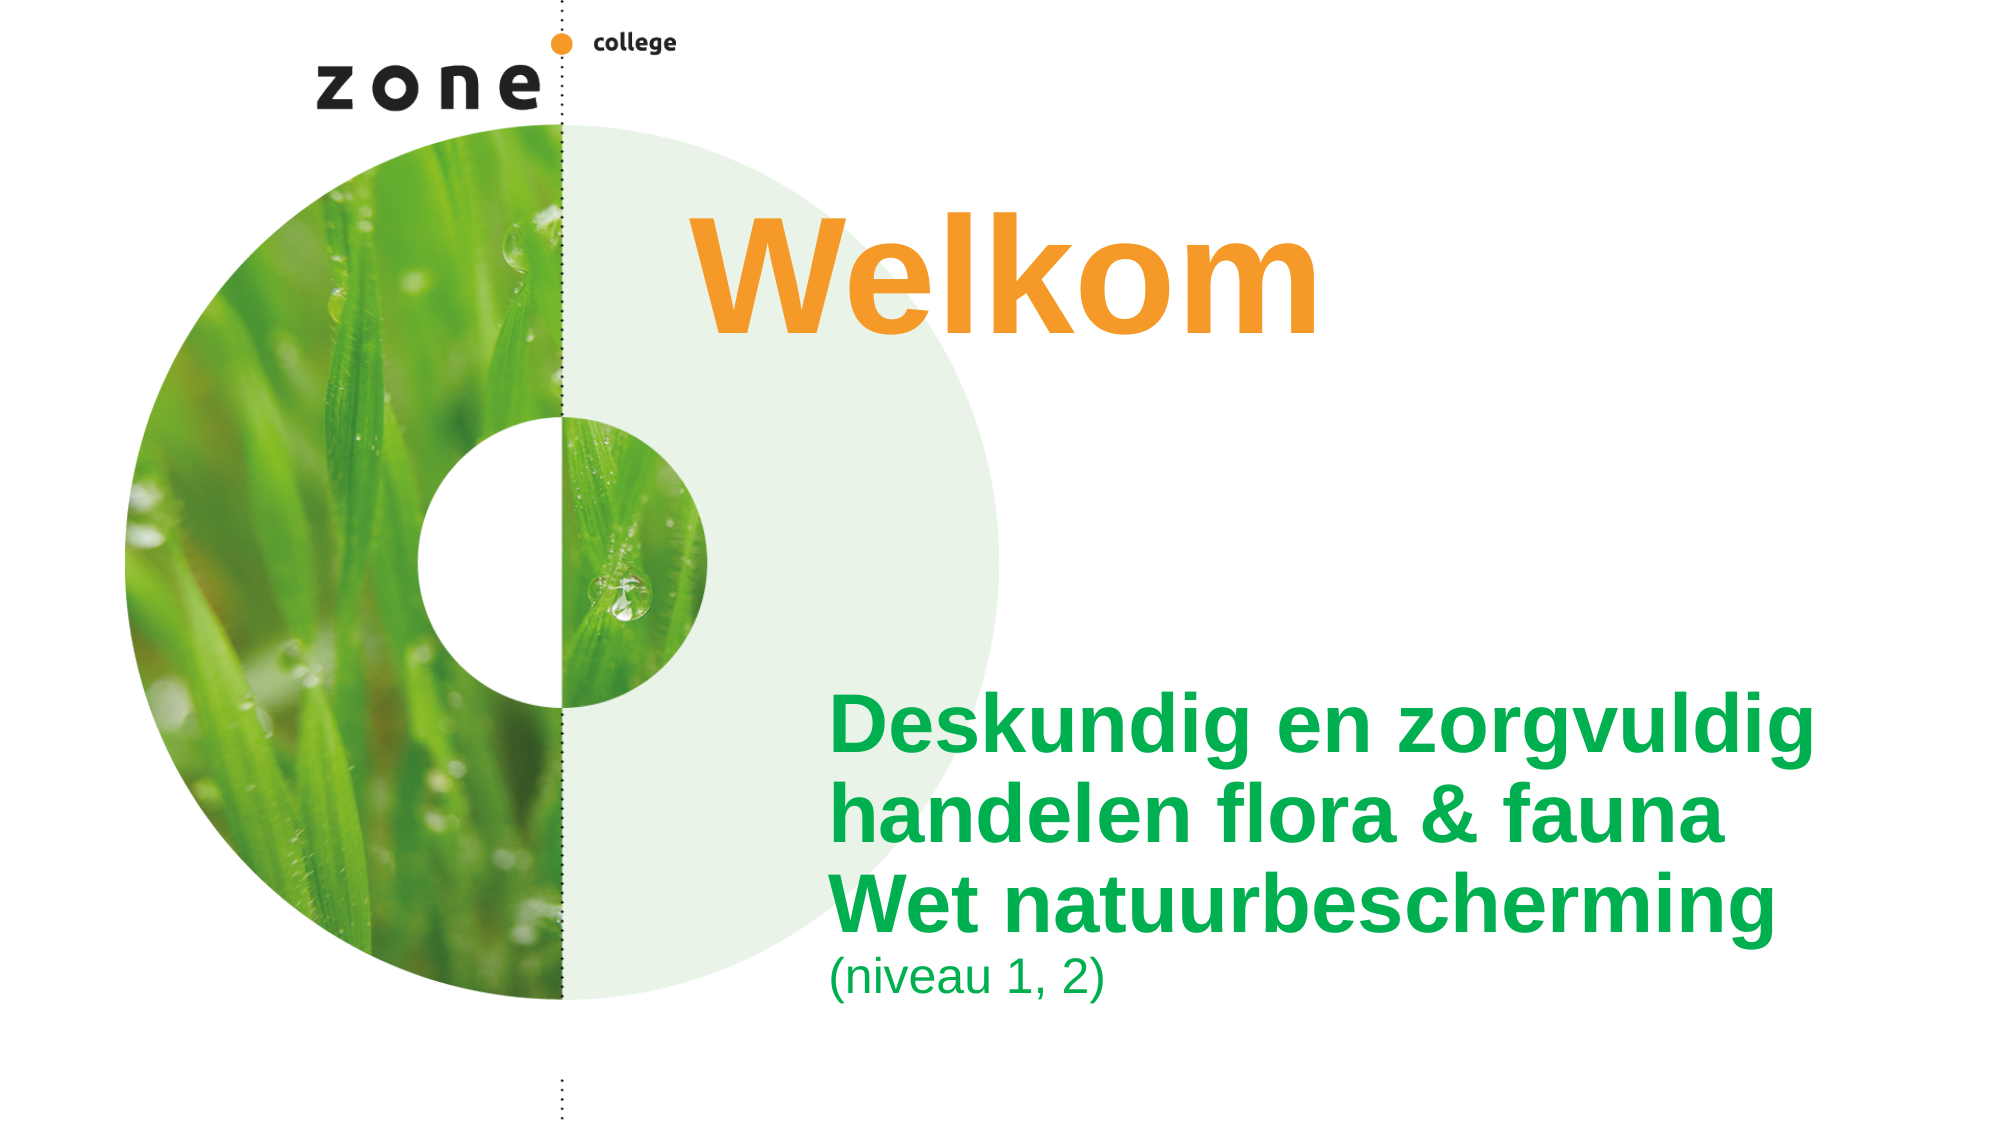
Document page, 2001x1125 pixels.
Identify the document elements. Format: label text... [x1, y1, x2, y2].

title Deskundig en zorgvuldig handelen flora & fauna Wet natuurbescherming (niveau 1, 2) [828, 590, 1892, 1125]
picture [0, 0, 2000, 1125]
list Welkom [689, 166, 1790, 355]
